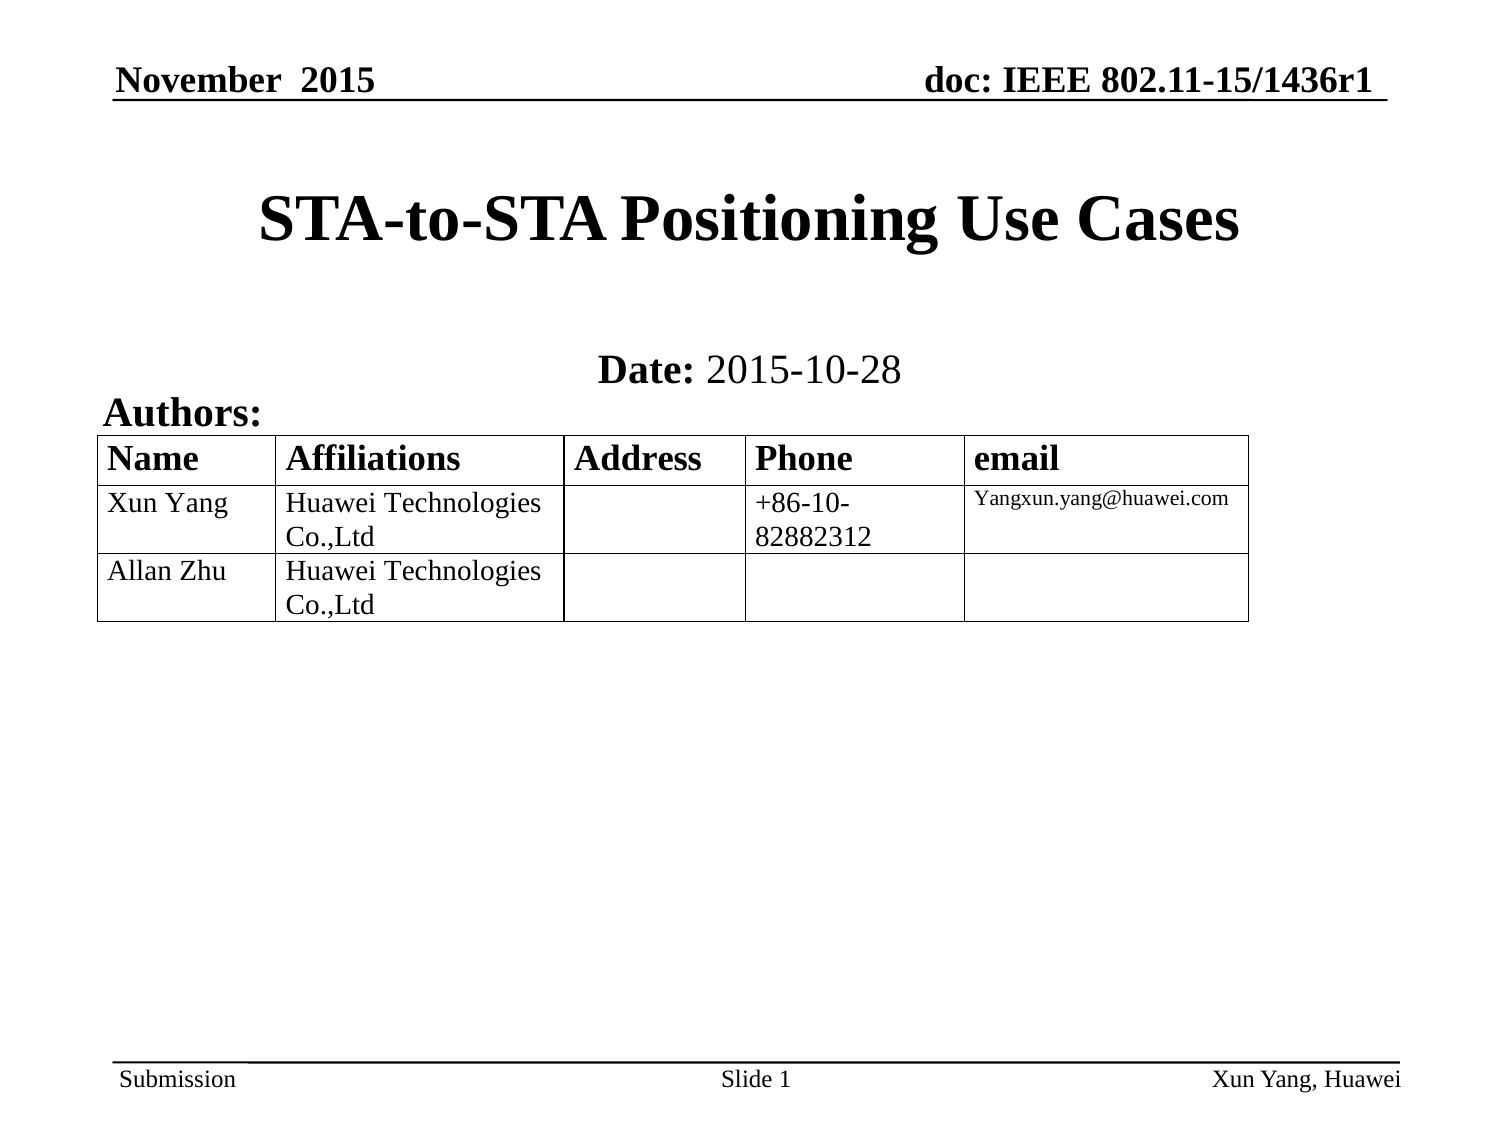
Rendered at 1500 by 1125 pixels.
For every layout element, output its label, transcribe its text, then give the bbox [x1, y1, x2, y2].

footer Xun Yang, Huawei [1209, 1062, 1402, 1093]
slide_number Slide 1 [712, 1062, 801, 1093]
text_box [83, 434, 1274, 802]
text_box Date: 2015-10-28 [112, 334, 1388, 397]
title STA-to-STA Positioning Use Cases [112, 112, 1388, 315]
text_box Authors: [87, 377, 325, 433]
